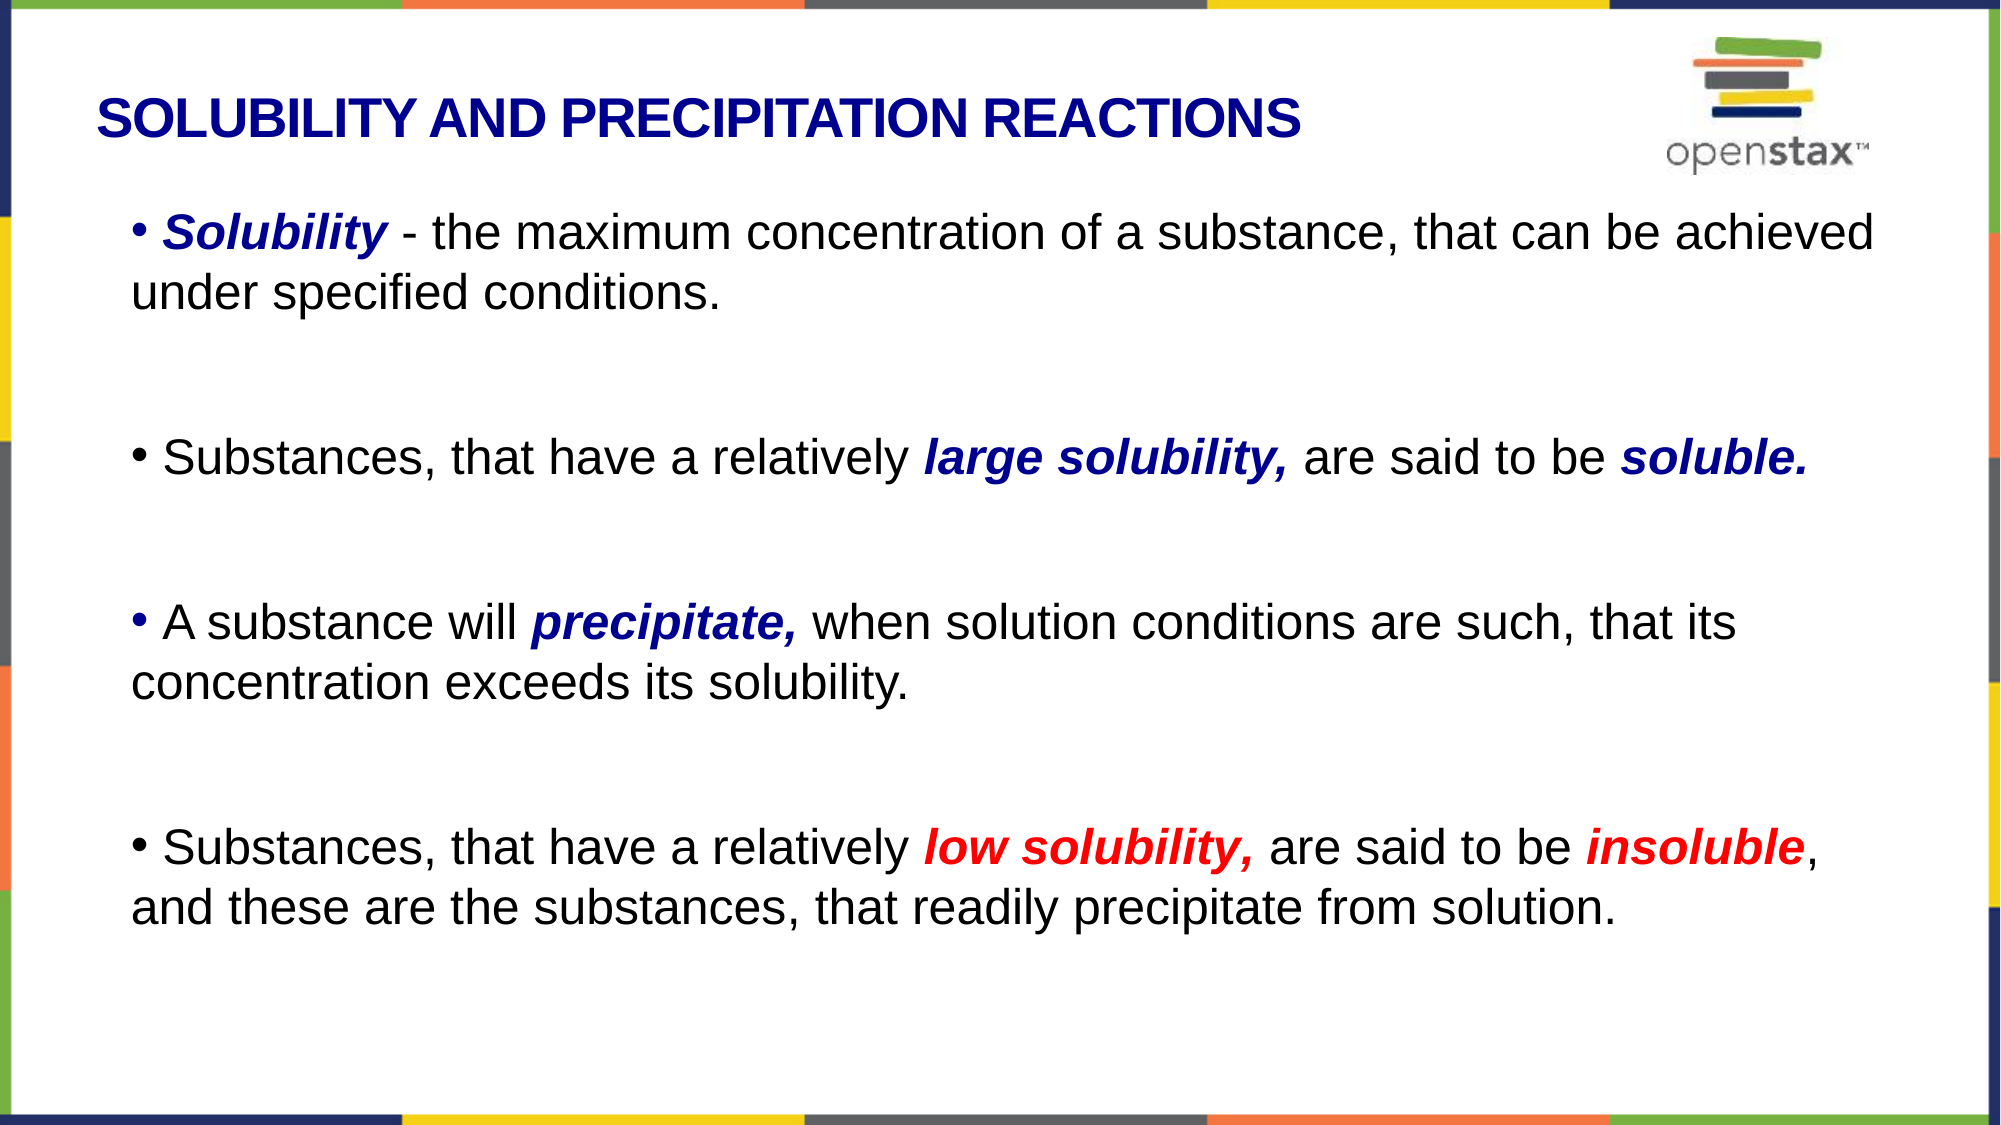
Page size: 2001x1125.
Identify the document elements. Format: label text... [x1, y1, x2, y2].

list Solubility - the maximum concentration of a substance, that can be achieved under specified conditions. Substances, that have a relatively large solubility, are said to be soluble. A substance will precipitate, when solution conditions are such, that its concentration exceeds its solubility. Substances, that have a relatively low solubility, are said to be insoluble, and these are the substances, that readily precipitate from solution. [115, 192, 1907, 1088]
picture [0, 0, 2001, 1125]
title Solubility and Precipitation reactions [81, 73, 1462, 157]
